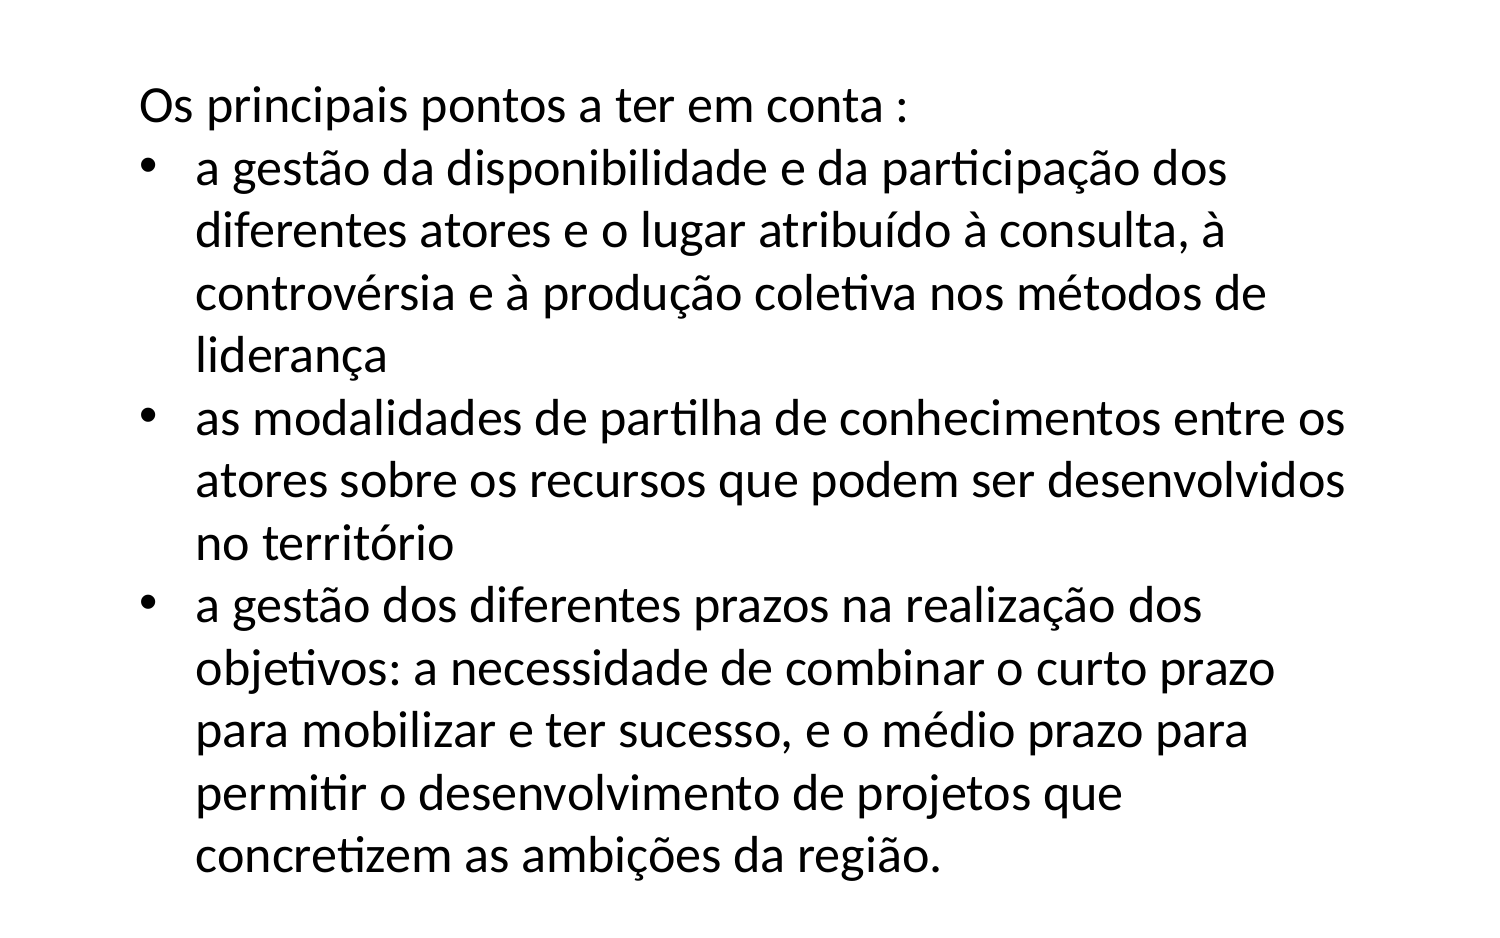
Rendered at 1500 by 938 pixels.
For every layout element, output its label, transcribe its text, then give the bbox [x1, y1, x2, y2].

text_box Os principais pontos a ter em conta : a gestão da disponibilidade e da participação dos diferentes atores e o lugar atribuído à consulta, à controvérsia e à produção coletiva nos métodos de liderança as modalidades de partilha de conhecimentos entre os atores sobre os recursos que podem ser desenvolvidos no território a gestão dos diferentes prazos na realização dos objetivos: a necessidade de combinar o curto prazo para mobilizar e ter sucesso, e o médio prazo para permitir o desenvolvimento de projetos que concretizem as ambições da região. [137, 68, 1375, 883]
